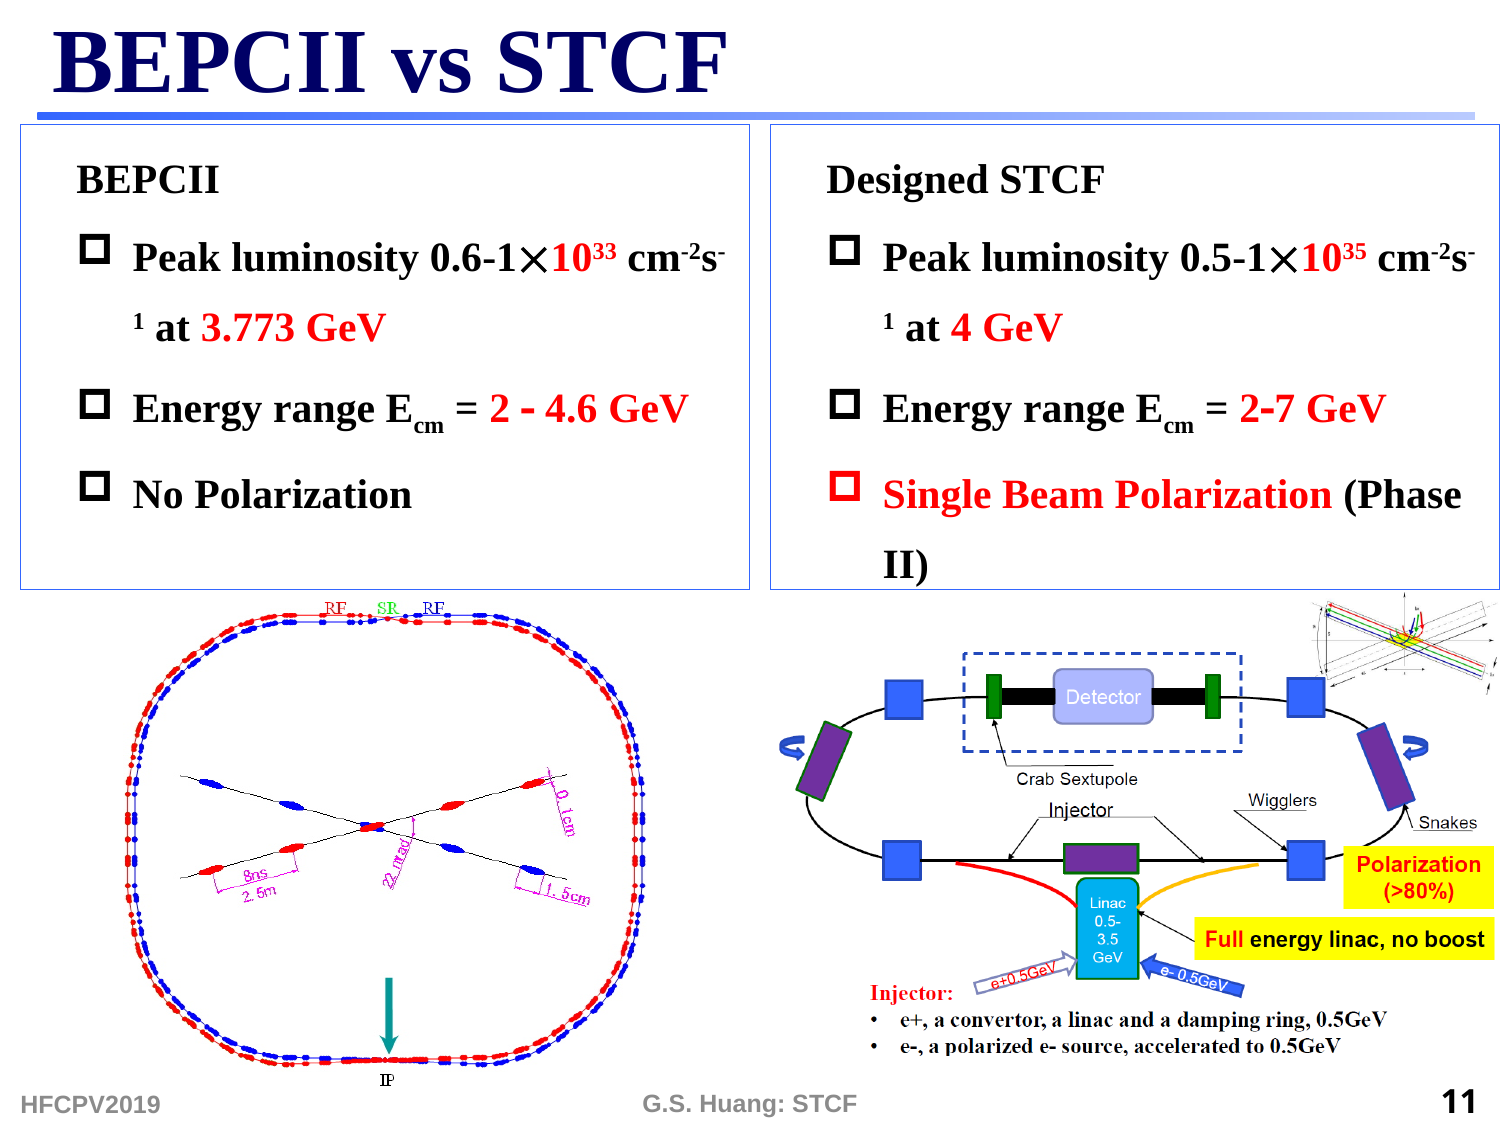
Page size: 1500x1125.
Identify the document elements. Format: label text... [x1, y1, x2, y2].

picture [122, 600, 648, 1088]
slide_number HFCPV2019 [5, 1084, 356, 1123]
text_box BEPCII Peak luminosity 0.6-11033 cm-2s-1 at 3.773 GeV Energy range Ecm = 2  4.6 GeV No Polarization [20, 124, 750, 590]
title BEPCII vs STCF [37, 0, 1275, 113]
slide_number 11 [1331, 1084, 1494, 1122]
picture [774, 589, 1500, 1056]
text_box Designed STCF Peak luminosity 0.5-11035 cm-2s-1 at 4 GeV Energy range Ecm = 27 GeV Single Beam Polarization (Phase II) [770, 124, 1500, 590]
footer G.S. Huang: STCF [512, 1084, 988, 1122]
